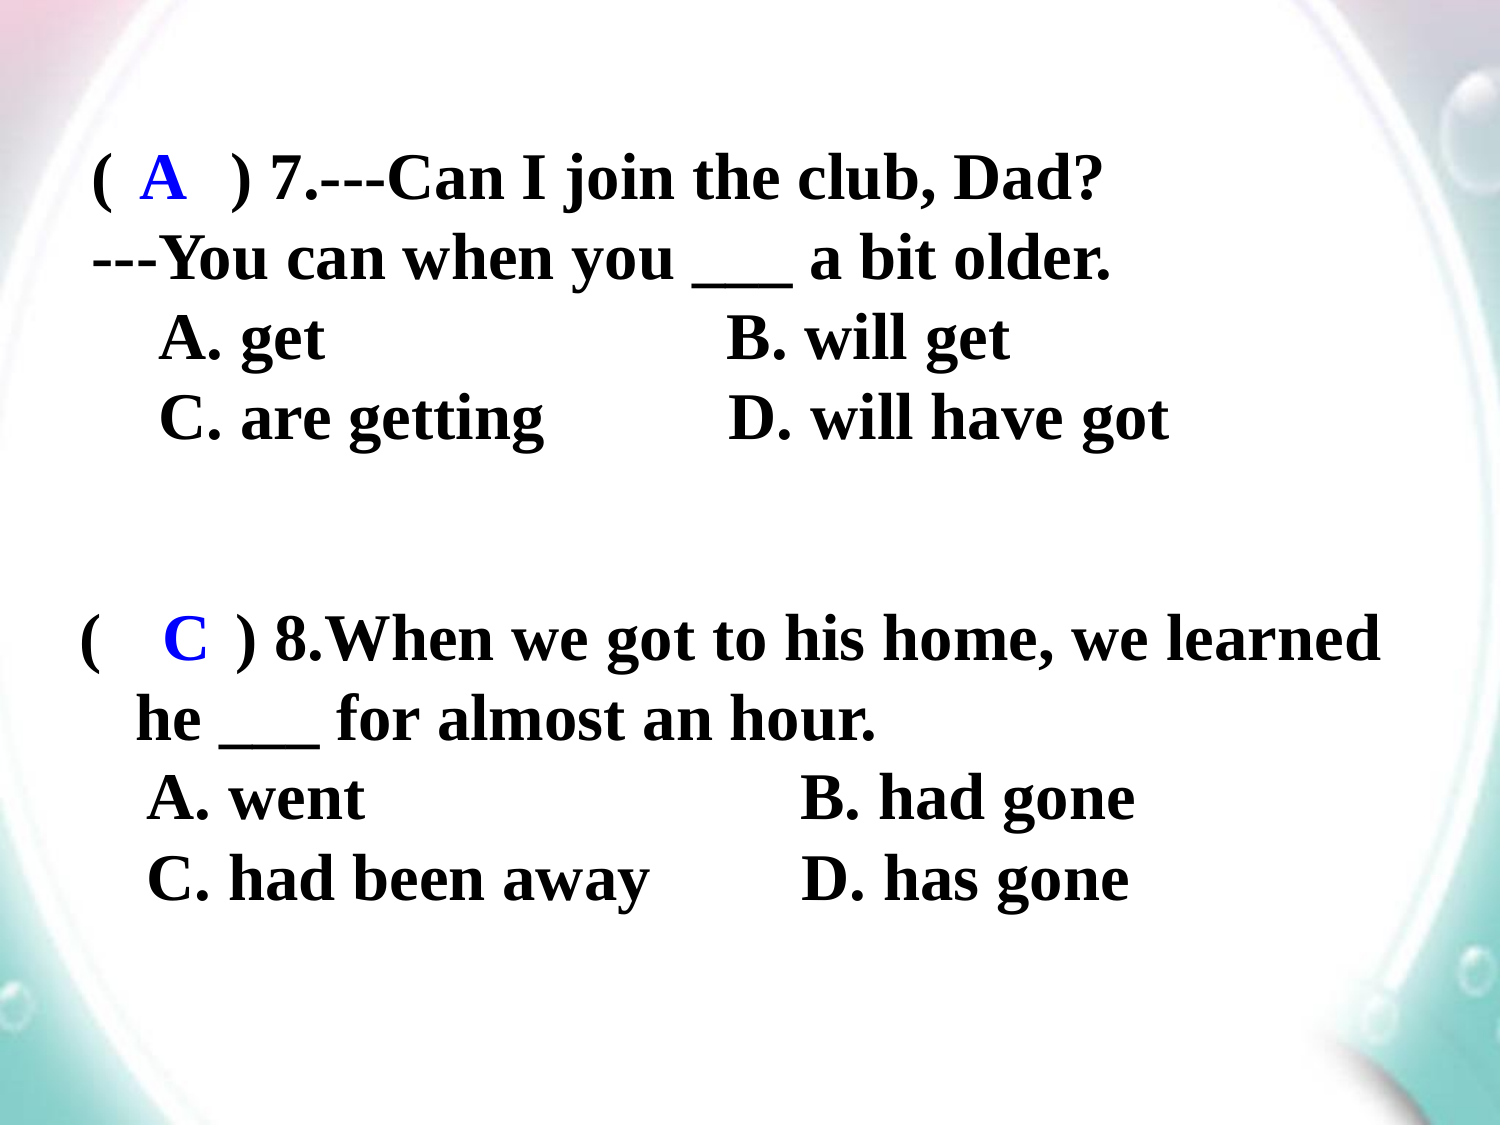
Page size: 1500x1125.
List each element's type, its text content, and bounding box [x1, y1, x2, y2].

text_box C [147, 586, 226, 681]
text_box ( ) 8.When we got to his home, we learned he ___ for almost an hour. A. went B. had gone C. had been away D. has gone [64, 586, 1424, 921]
text_box ( ) 7.---Can I join the club, Dad? ---You can when you ___ a bit older. A. get B. will get C. are getting D. will have got [76, 125, 1400, 460]
text_box A [124, 125, 203, 221]
picture [0, 0, 1500, 1125]
